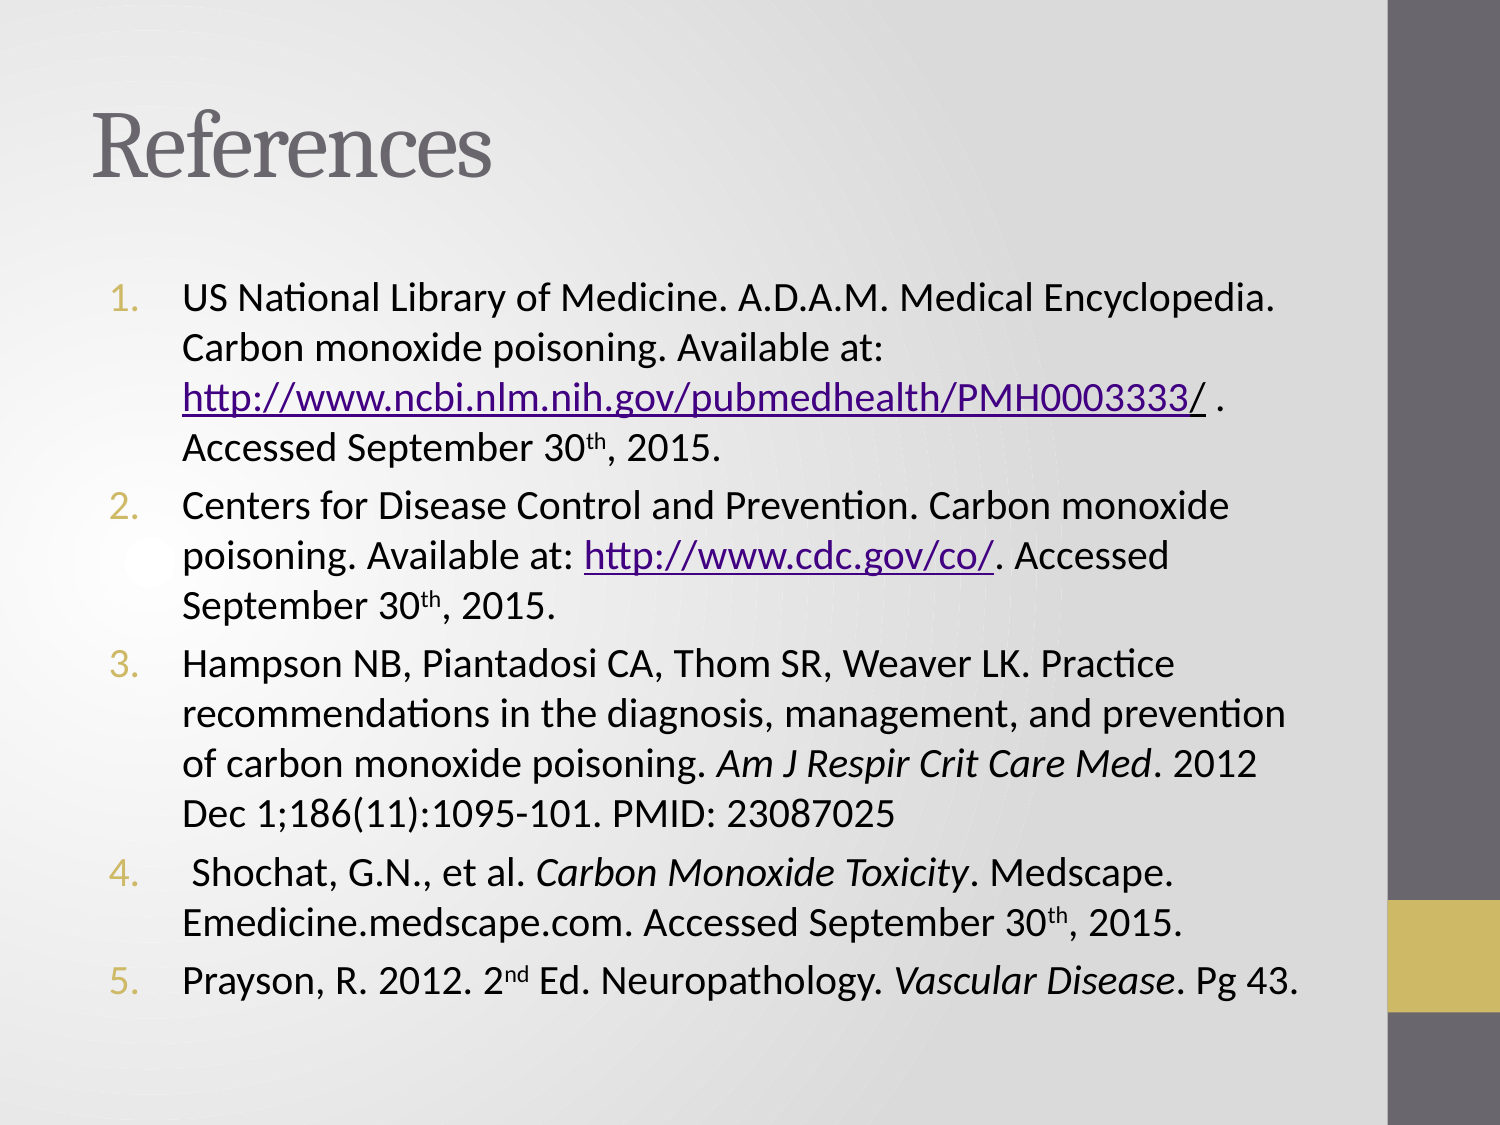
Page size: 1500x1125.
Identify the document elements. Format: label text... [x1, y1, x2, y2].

title References [75, 45, 1325, 233]
list US National Library of Medicine. A.D.A.M. Medical Encyclopedia. Carbon monoxide poisoning. Available at: http://www.ncbi.nlm.nih.gov/pubmedhealth/PMH0003333/ . Accessed September 30th, 2015. Centers for Disease Control and Prevention. Carbon monoxide poisoning. Available at: http://www.cdc.gov/co/. Accessed September 30th, 2015. Hampson NB, Piantadosi CA, Thom SR, Weaver LK. Practice recommendations in the diagnosis, management, and prevention of carbon monoxide poisoning. Am J Respir Crit Care Med. 2012 Dec 1;186(11):1095-101. PMID: 23087025 Shochat, G.N., et al. Carbon Monoxide Toxicity. Medscape. Emedicine.medscape.com. Accessed September 30th, 2015. Prayson, R. 2012. 2nd Ed. Neuropathology. Vascular Disease. Pg 43. [75, 262, 1325, 1050]
